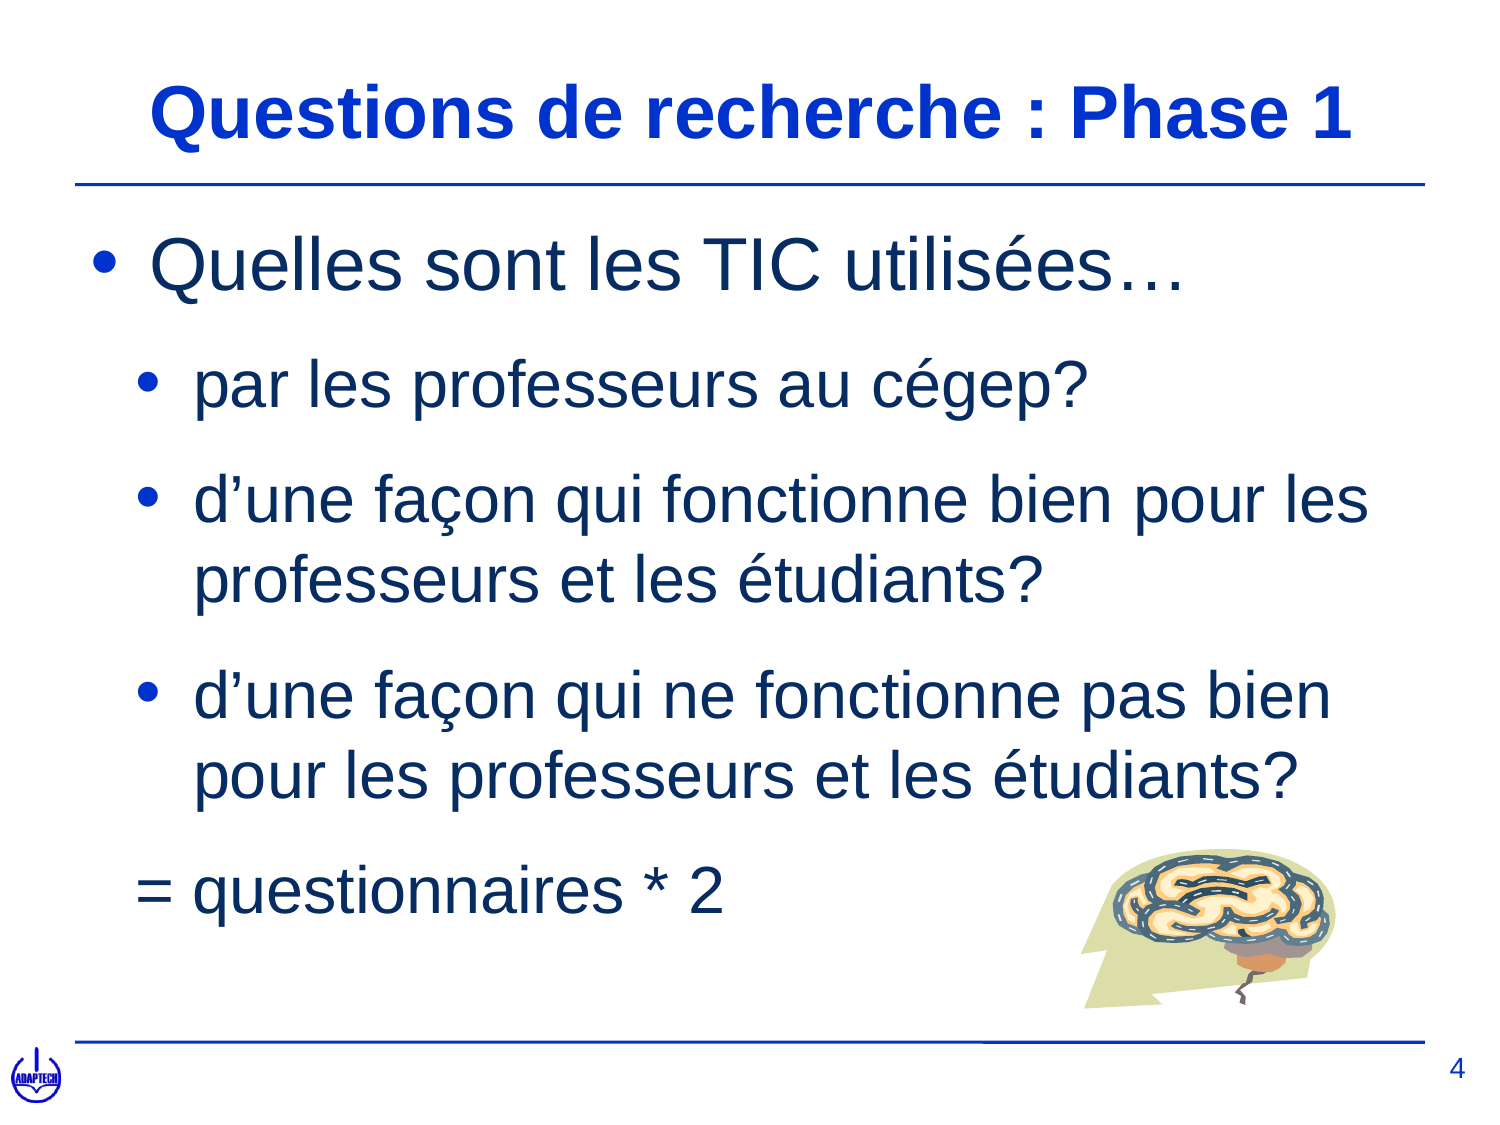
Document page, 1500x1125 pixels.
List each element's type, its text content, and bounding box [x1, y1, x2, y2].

picture [1080, 845, 1340, 1012]
slide_number 4 [1415, 1042, 1500, 1106]
title Questions de recherche : Phase 1 [76, 31, 1427, 161]
list Quelles sont les TIC utilisées… par les professeurs au cégep? d’une façon qui fonctionne bien pour les professeurs et les étudiants? d’une façon qui ne fonctionne pas bien pour les professeurs et les étudiants? = questionnaires * 2 [75, 208, 1425, 1010]
picture [11, 1047, 61, 1103]
